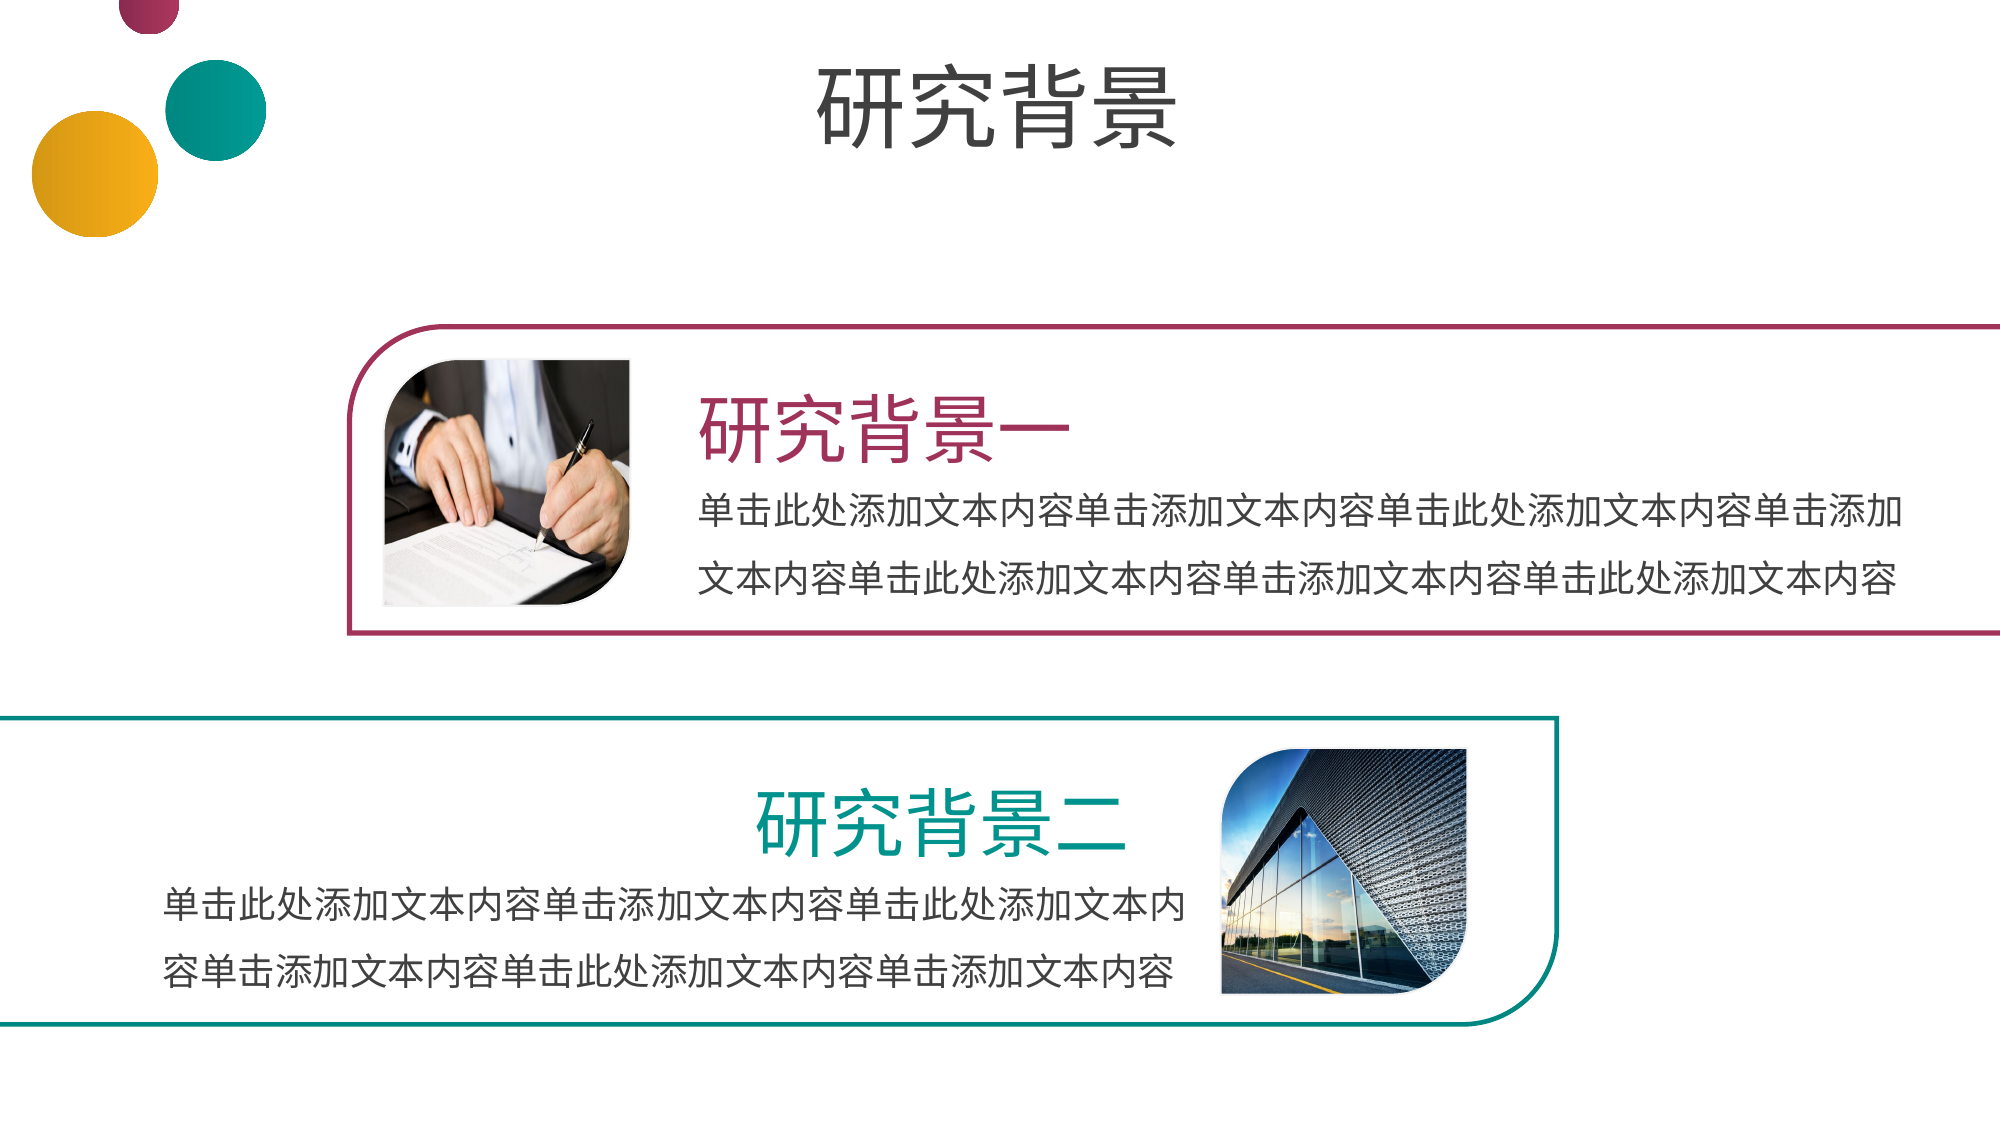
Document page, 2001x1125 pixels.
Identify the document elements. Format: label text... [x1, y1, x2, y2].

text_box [42, 0, 265, 246]
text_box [349, 326, 2000, 633]
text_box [0, 718, 1557, 1025]
text_box 研究背景 [814, 50, 1414, 161]
